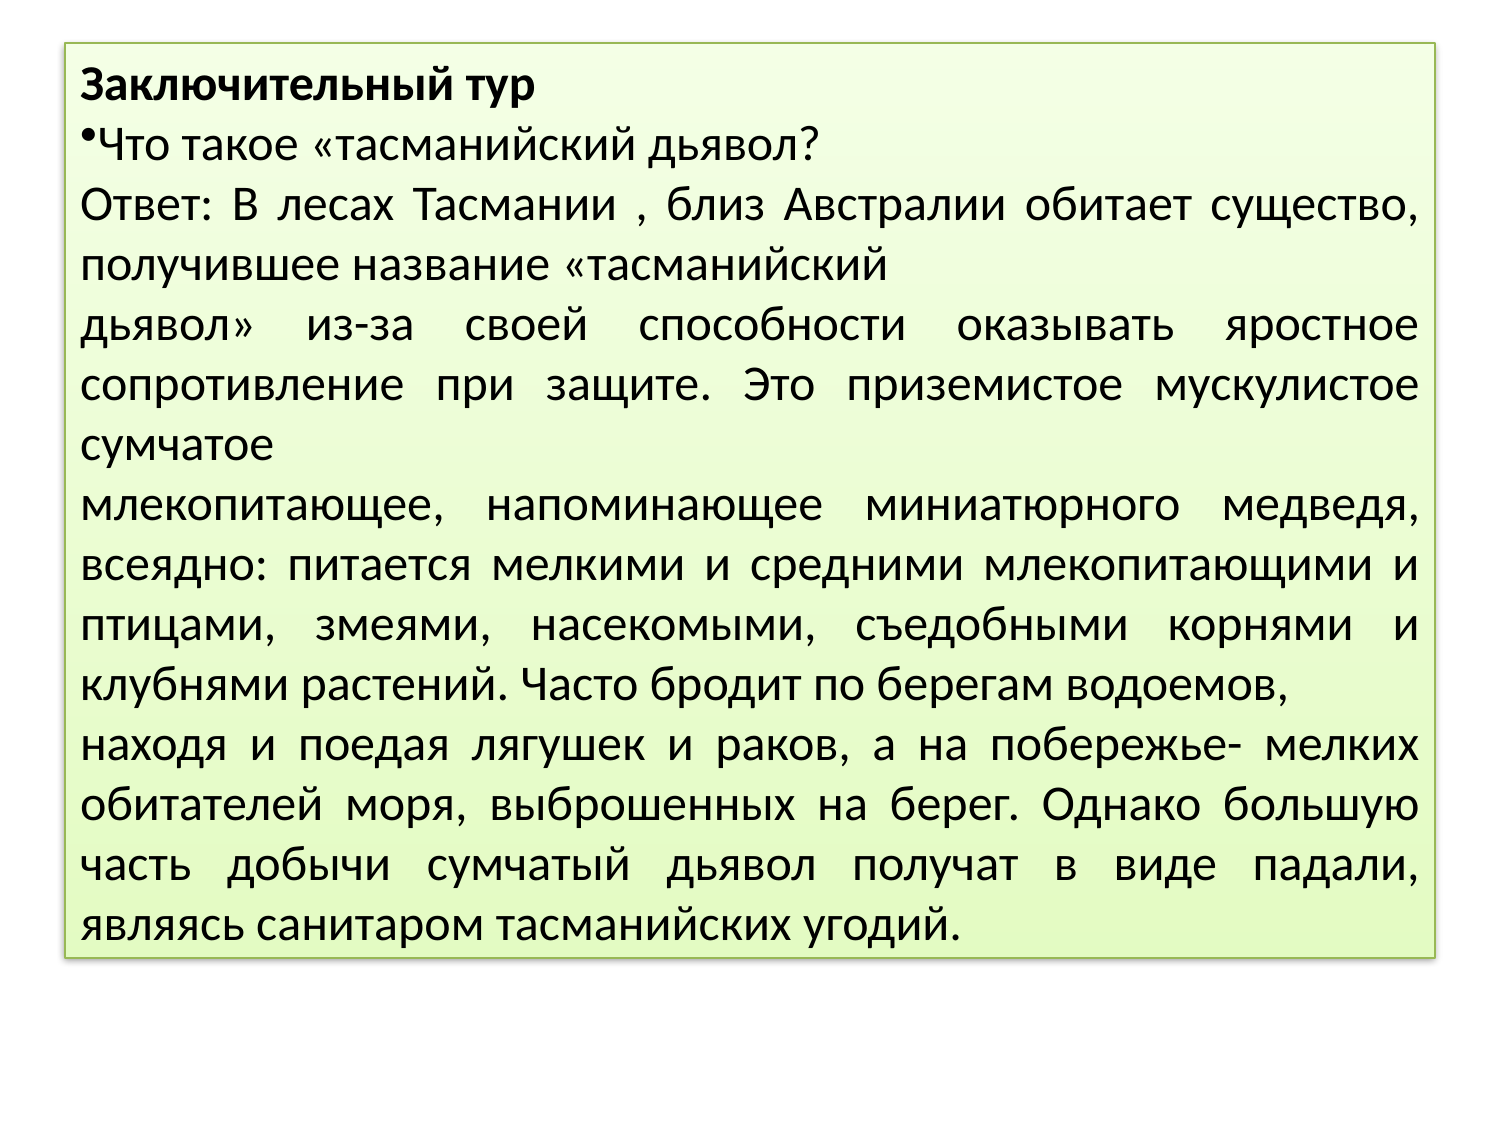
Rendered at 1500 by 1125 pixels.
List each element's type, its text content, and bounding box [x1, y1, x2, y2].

text_box Заключительный тур Что такое «тасманийский дьявол? Ответ: В лесах Тасмании , близ Австралии обитает существо, получившее название «тасманийский дьявол» из-за своей способности оказывать яростное сопротивление при защите. Это приземистое мускулистое сумчатое млекопитающее, напоминающее миниатюрного медведя, всеядно: питается мелкими и средними млекопитающими и птицами, змеями, насекомыми, съедобными корнями и клубнями растений. Часто бродит по берегам водоемов, находя и поедая лягушек и раков, а на побережье- мелких обитателей моря, выброшенных на берег. Однако большую часть добычи сумчатый дьявол получат в виде падали, являясь санитаром тасманийских угодий. [64, 42, 1436, 959]
